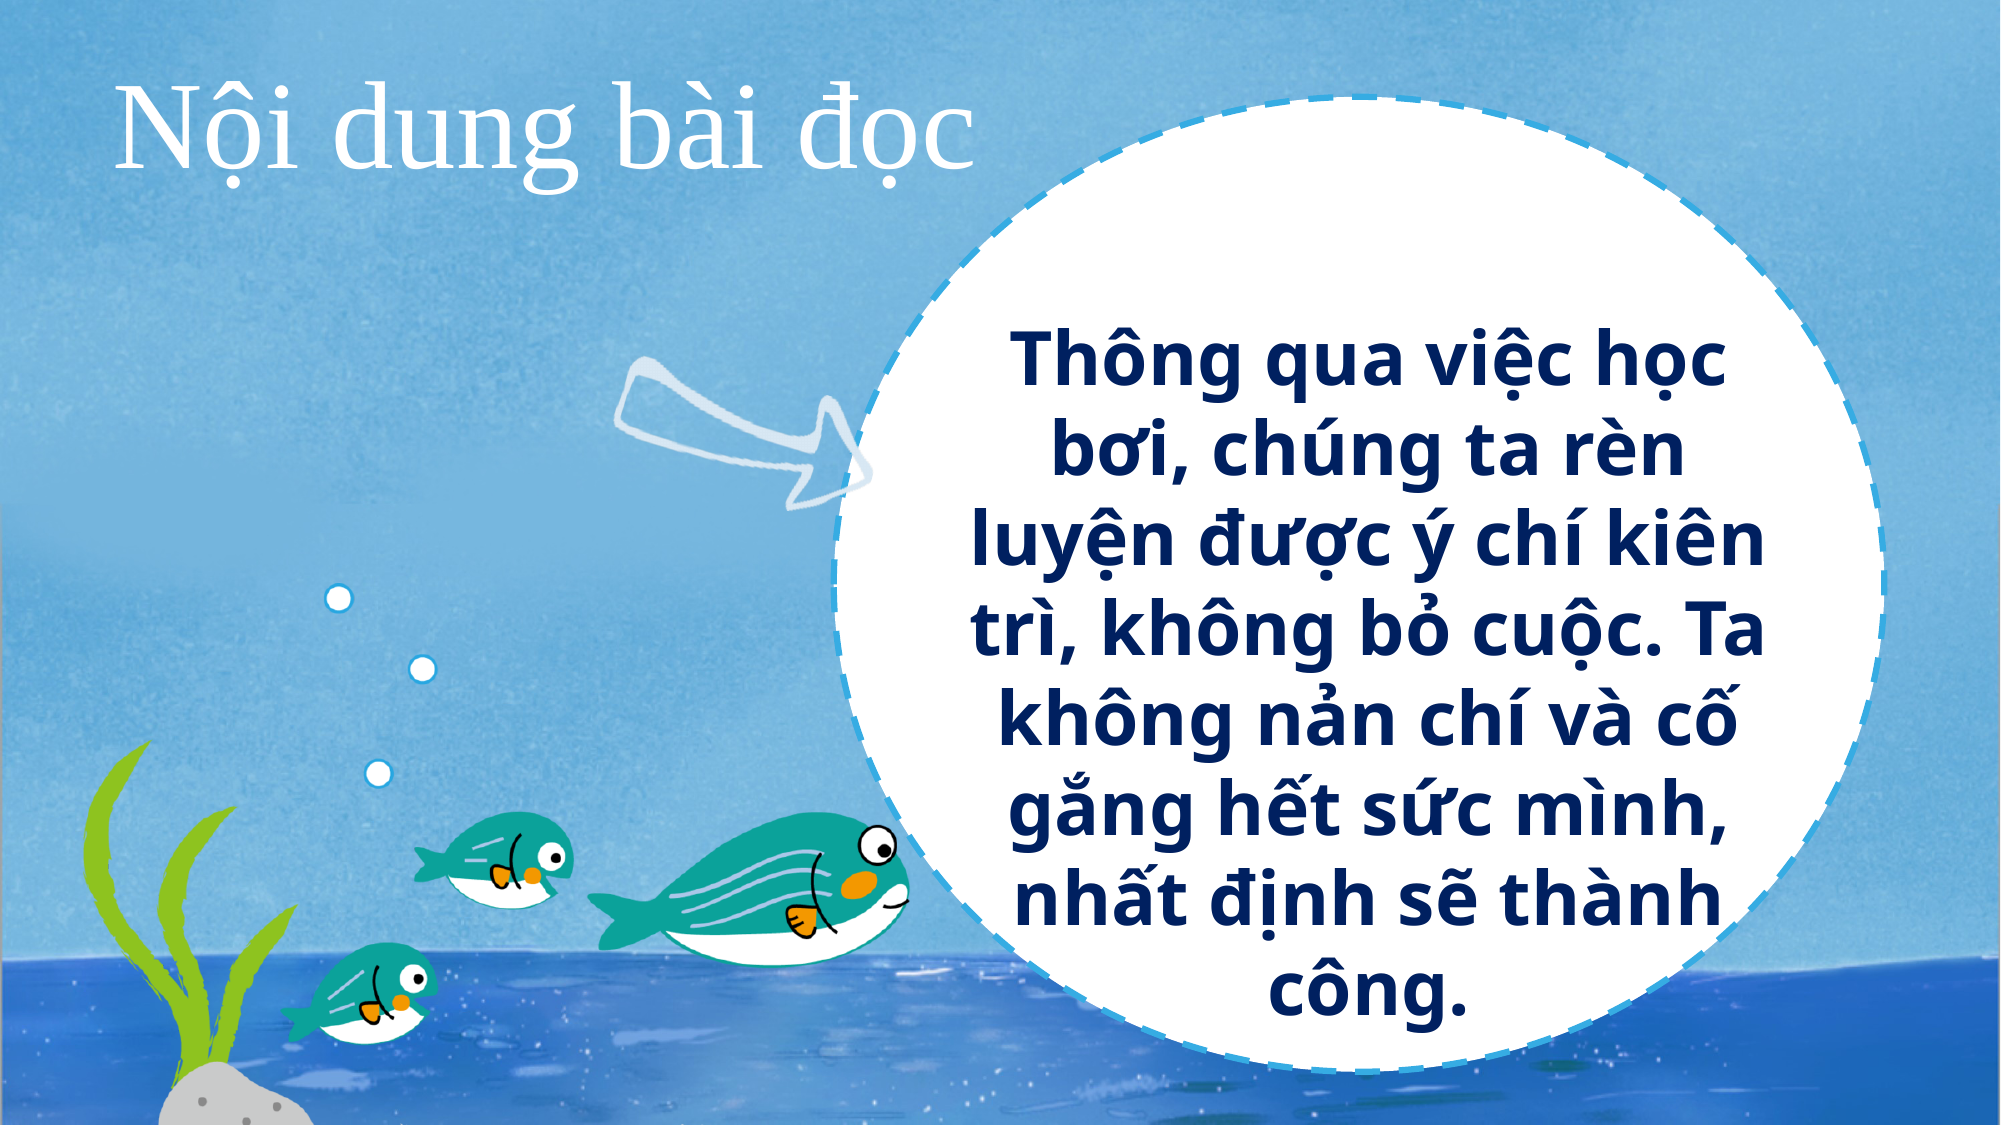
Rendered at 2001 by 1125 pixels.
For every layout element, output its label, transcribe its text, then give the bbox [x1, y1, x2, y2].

text_box [832, 95, 1790, 583]
text_box Nội dung bài đọc [98, 36, 993, 202]
text_box [1166, 1039, 1552, 1073]
picture [0, 0, 2001, 1125]
text_box Thông qua việc học bơi, chúng ta rèn luyện được ý chí kiên trì, không bỏ cuộc. Ta không nản chí và cố gắng hết sức mình, nhất định sẽ thành công. [936, 303, 1801, 1039]
text_box [1801, 318, 1886, 850]
